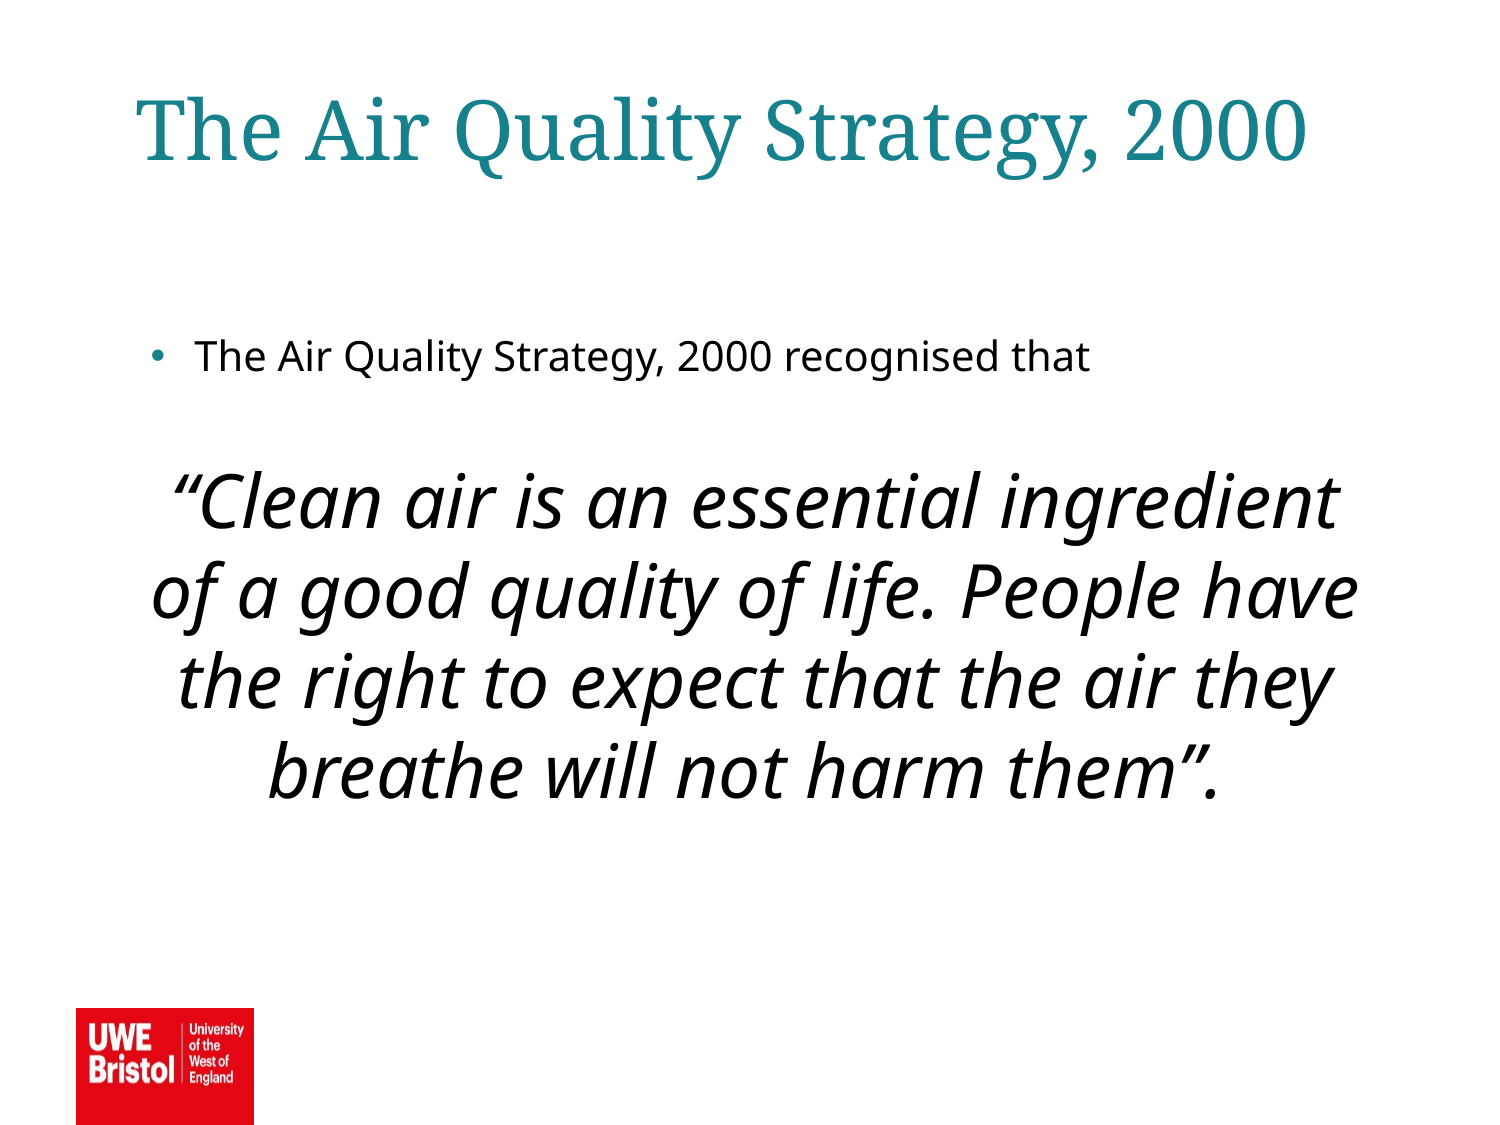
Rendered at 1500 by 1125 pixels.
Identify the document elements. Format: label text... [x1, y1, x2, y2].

list The Air Quality Strategy, 2000 recognised that “Clean air is an essential ingredient of a good quality of life. People have the right to expect that the air they breathe will not harm them”. [135, 264, 1376, 941]
picture [76, 1008, 254, 1125]
list The Air Quality Strategy, 2000 [135, 90, 1412, 197]
